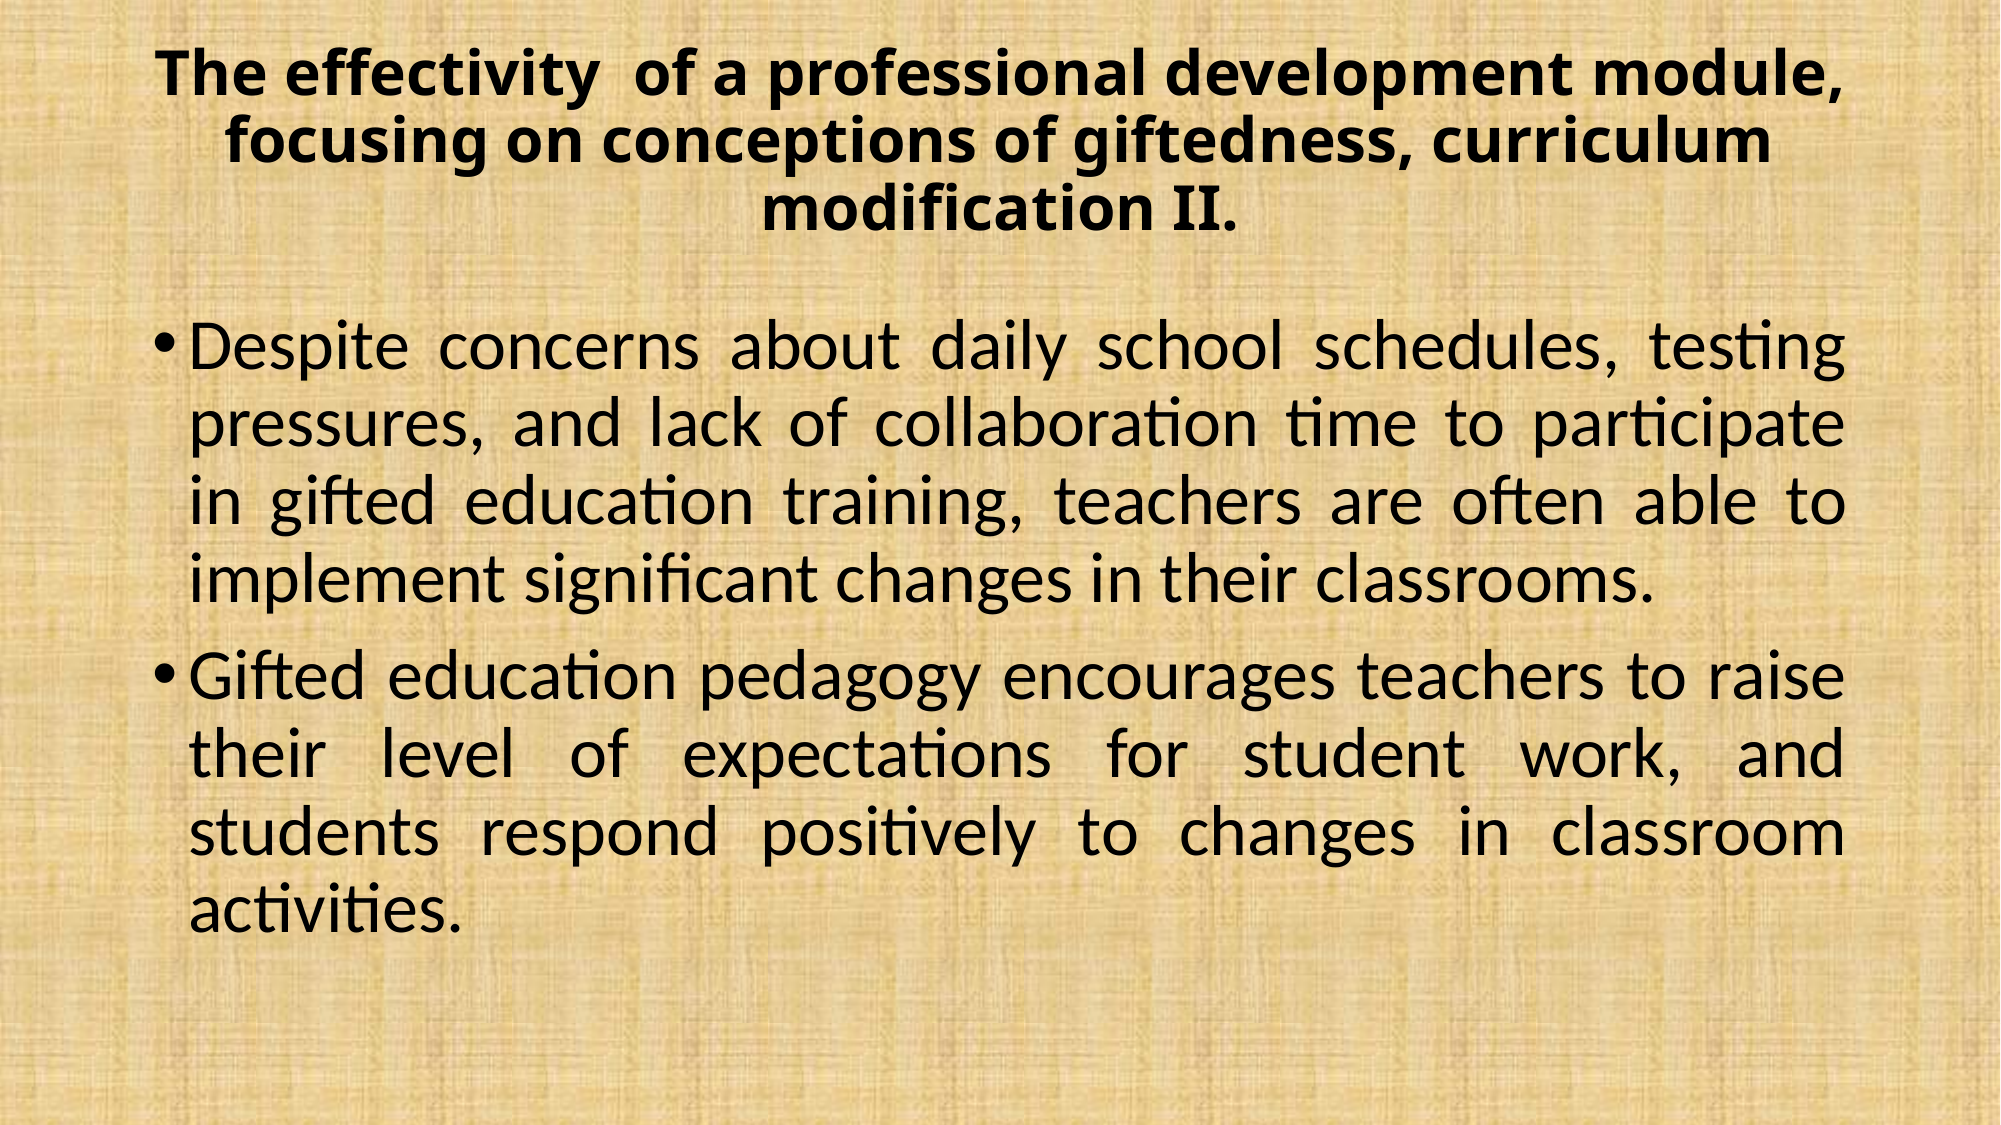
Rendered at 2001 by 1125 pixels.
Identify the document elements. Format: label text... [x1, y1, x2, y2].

picture [0, 0, 2001, 1125]
list Despite concerns about daily school schedules, testing pressures, and lack of collaboration time to participate in gifted education training, teachers are often able to implement significant changes in their classrooms. Gifted education pedagogy encourages teachers to raise their level of expectations for student work, and students respond positively to changes in classroom activities. [137, 299, 1863, 1014]
title The effectivity of a professional development module, focusing on conceptions of giftedness, curriculum modification II. [137, 33, 1863, 252]
